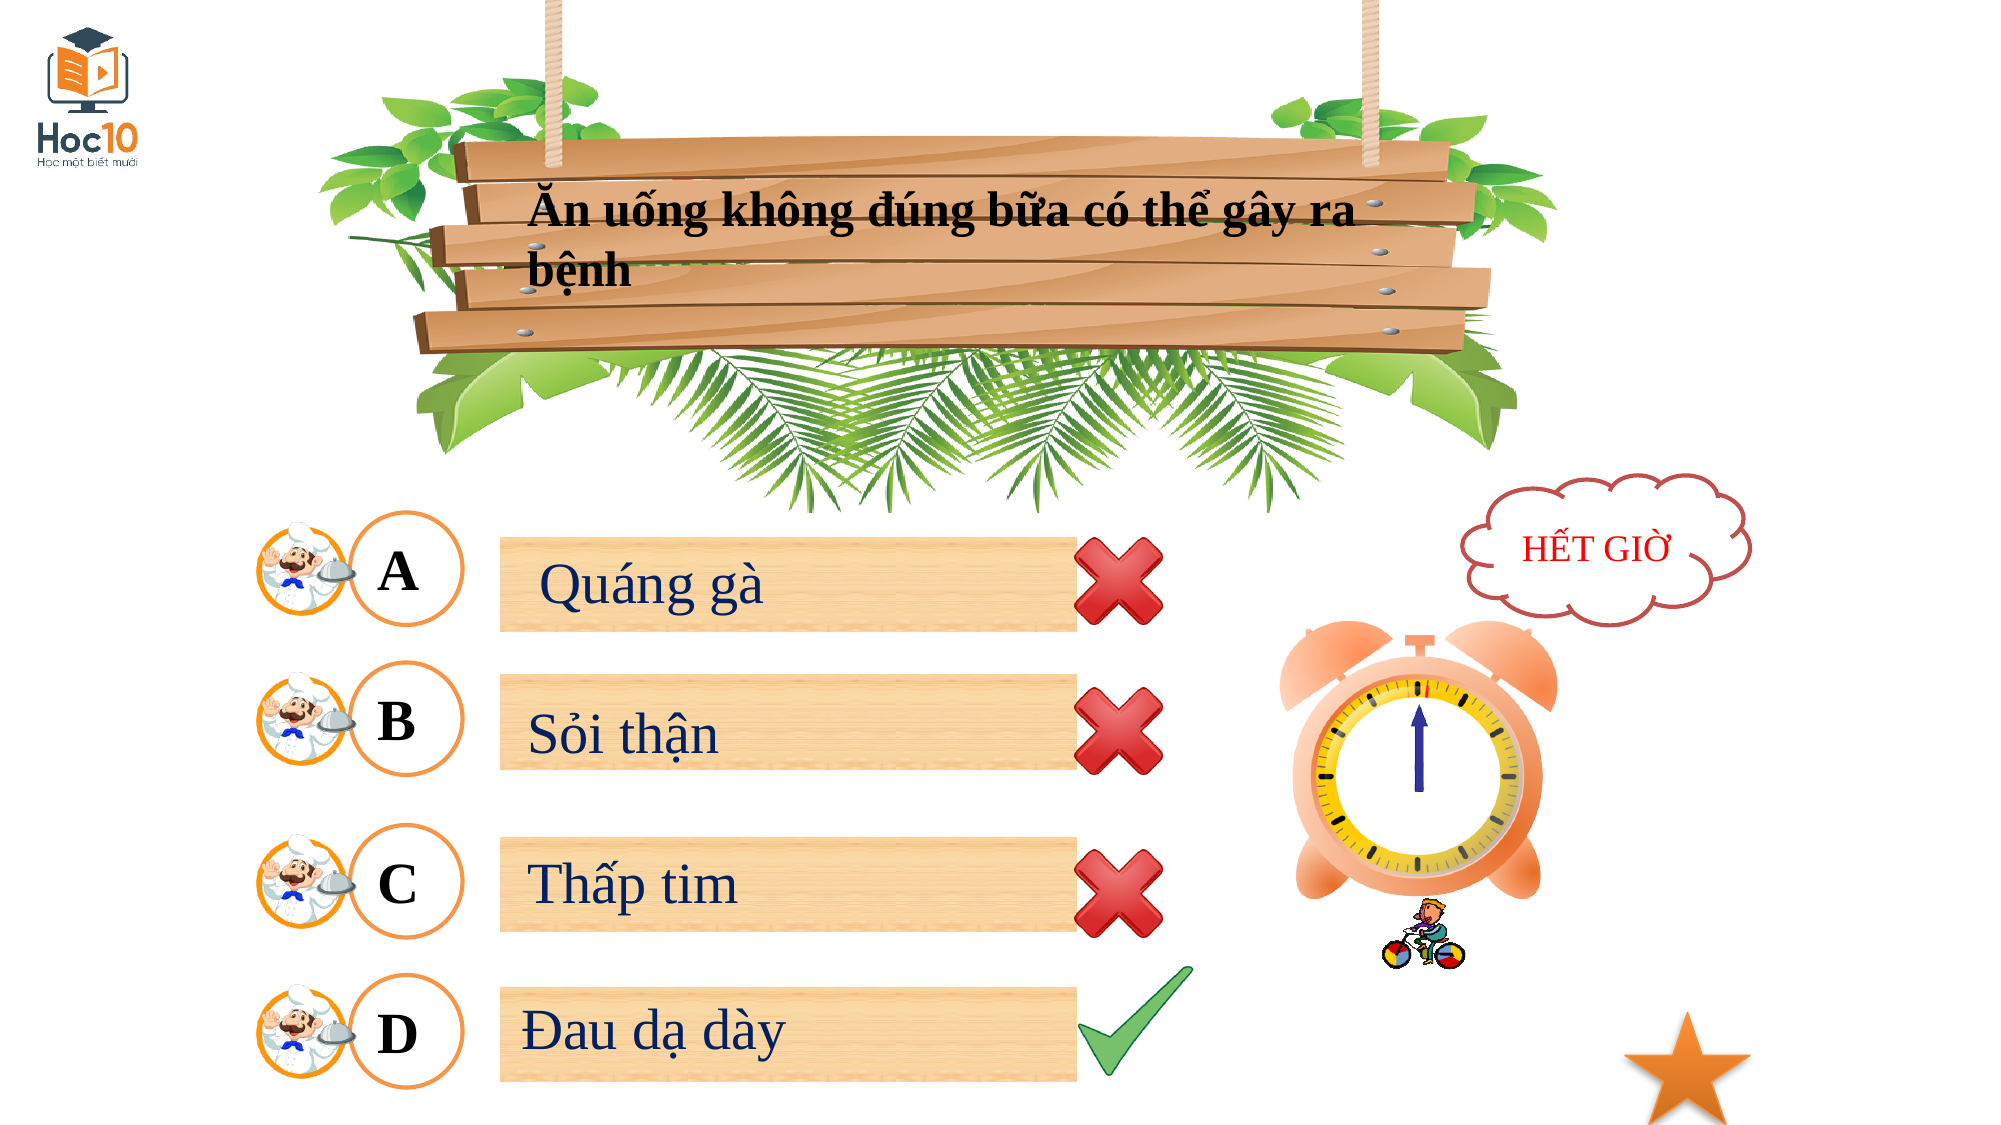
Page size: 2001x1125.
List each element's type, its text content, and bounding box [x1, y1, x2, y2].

picture [249, 824, 363, 938]
text_box D [366, 987, 438, 1073]
text_box C [366, 837, 438, 923]
picture [249, 974, 363, 1088]
text_box HẾT GIỜ [1460, 473, 1753, 628]
text_box [366, 521, 465, 628]
text_box [366, 660, 465, 778]
text_box [1624, 1011, 1751, 1125]
text_box B [366, 675, 438, 760]
picture [0, 0, 1663, 626]
picture [499, 962, 1194, 1083]
text_box [366, 972, 465, 1090]
picture [499, 837, 1163, 938]
text_box [366, 822, 465, 940]
picture [1274, 612, 1563, 971]
text_box A [366, 525, 438, 610]
picture [249, 662, 363, 776]
picture [499, 537, 1163, 633]
picture [499, 674, 1163, 776]
